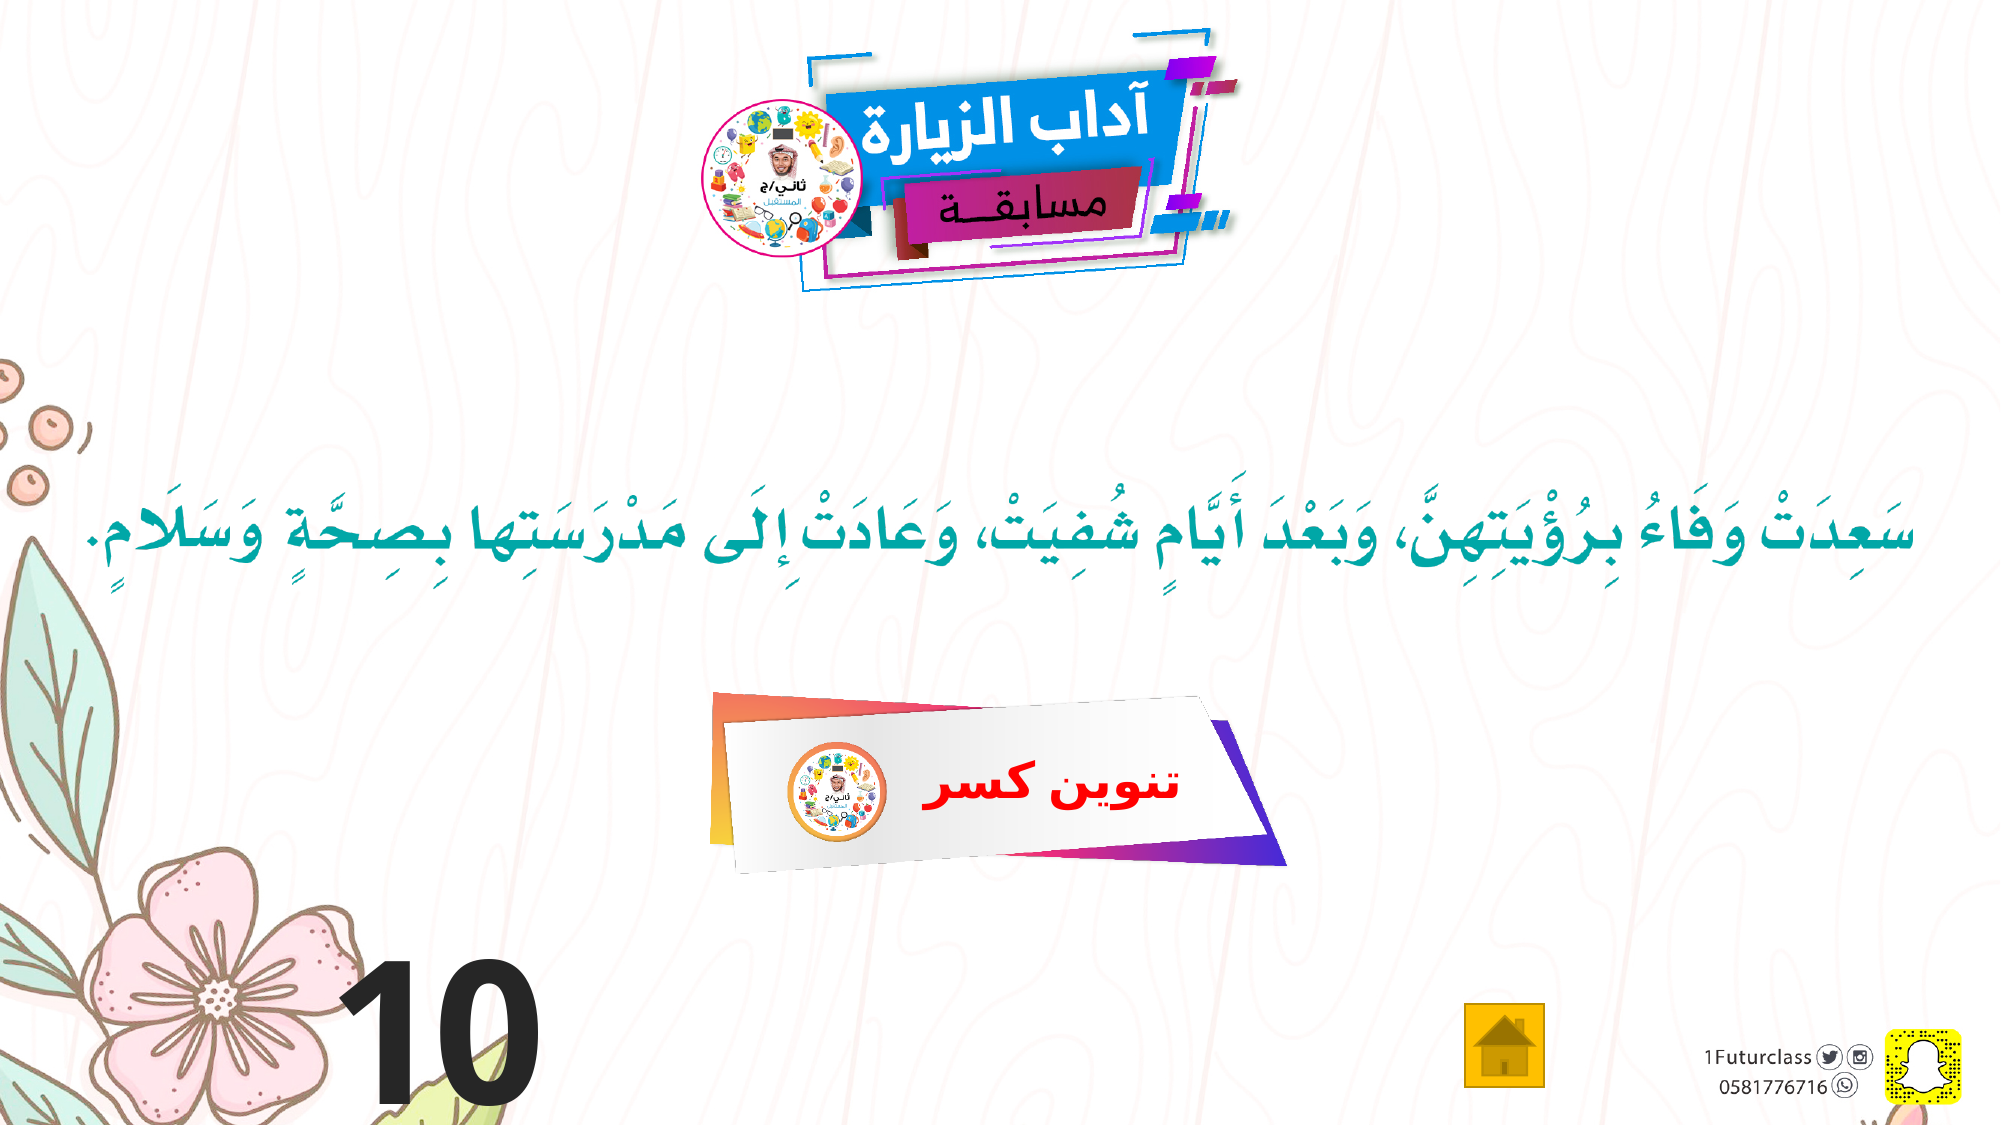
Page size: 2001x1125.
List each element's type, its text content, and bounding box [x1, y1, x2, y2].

text_box 10 [291, 897, 585, 1125]
picture [0, 0, 2001, 1125]
text_box [1464, 1003, 1545, 1088]
